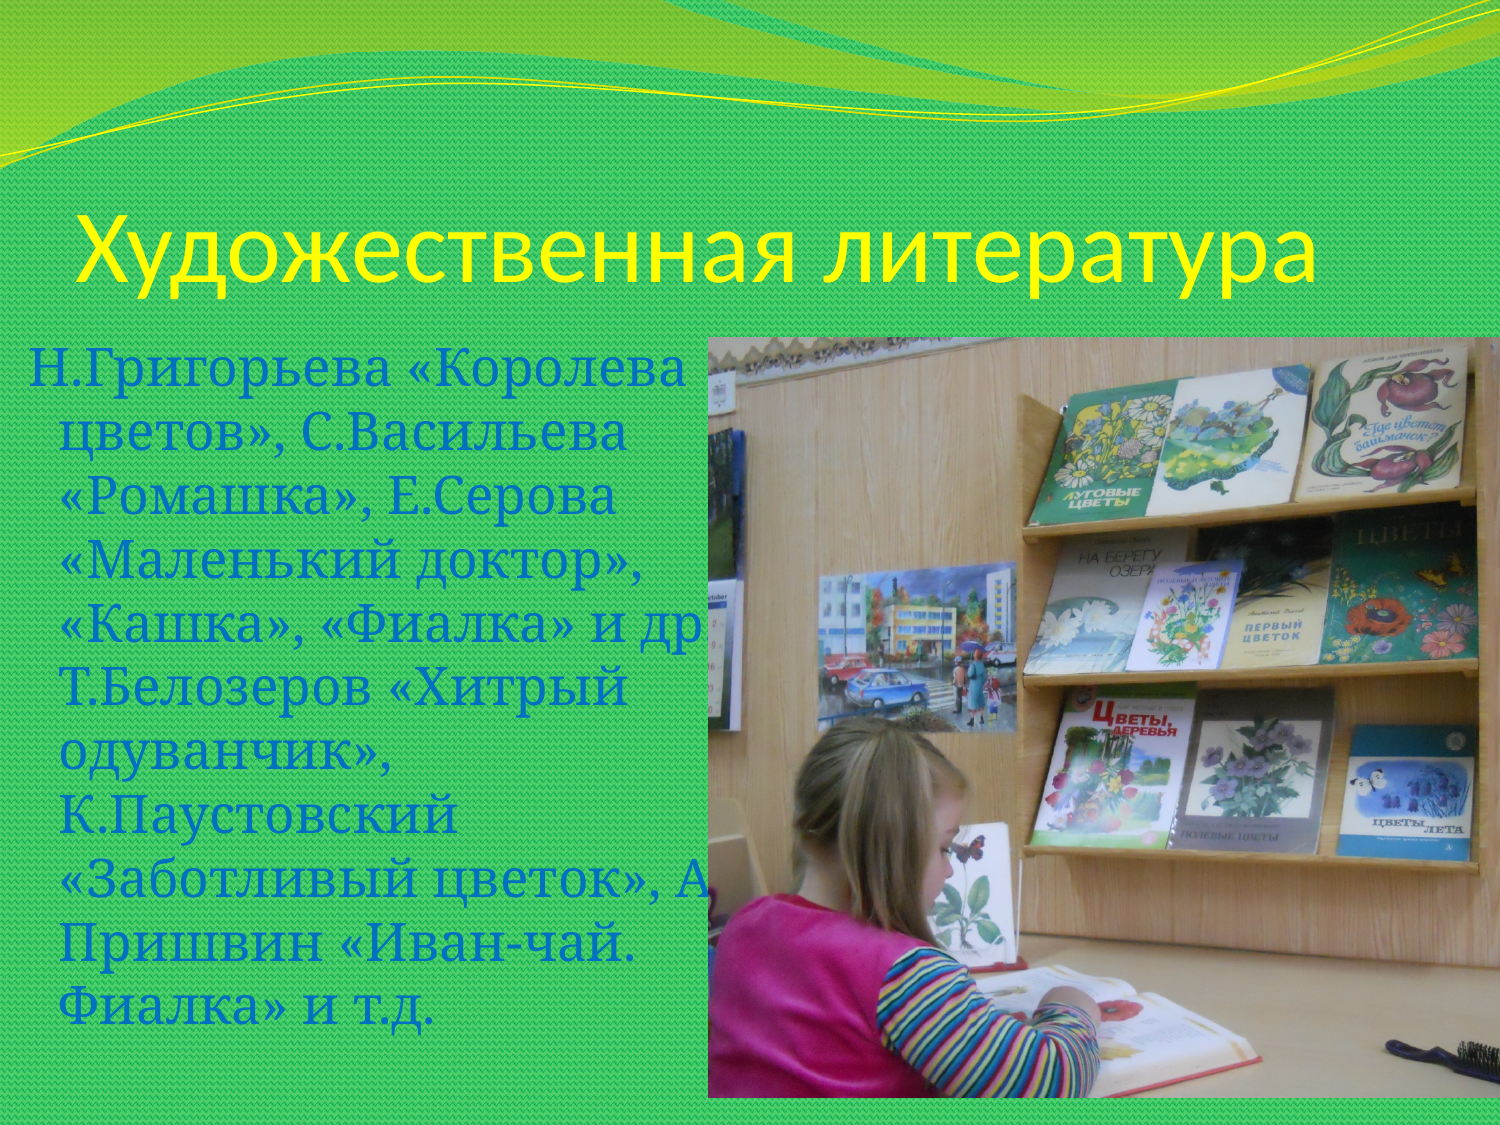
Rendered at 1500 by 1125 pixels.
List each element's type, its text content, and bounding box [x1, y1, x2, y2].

list Н.Григорьева «Королева цветов», С.Васильева «Ромашка», Е.Серова «Маленький доктор», «Кашка», «Фиалка» и др., Т.Белозеров «Хитрый одуванчик», К.Паустовский «Заботливый цветок», А. Пришвин «Иван-чай. Фиалка» и т.д. [0, 326, 751, 1047]
picture [708, 337, 1500, 1098]
title Художественная литература [74, 115, 1426, 304]
